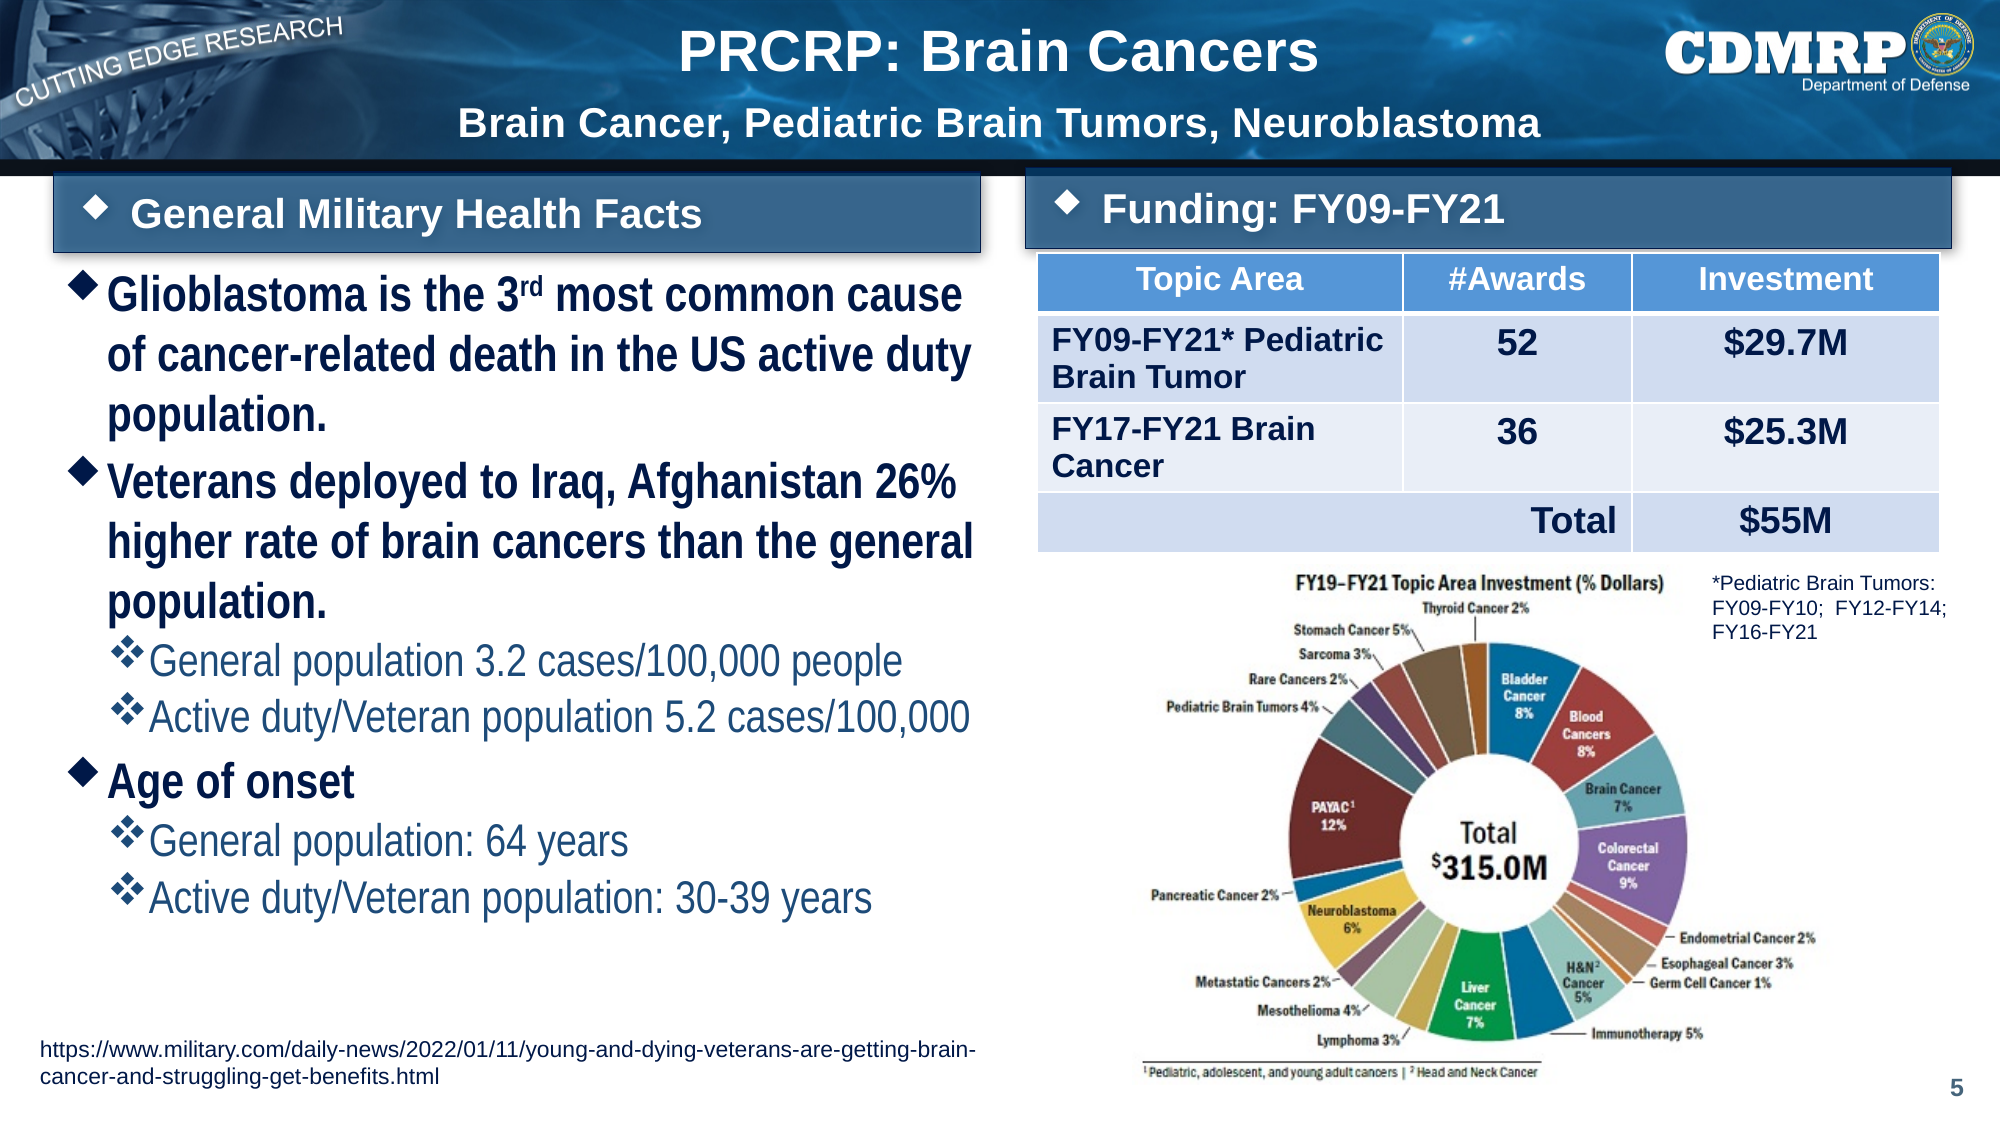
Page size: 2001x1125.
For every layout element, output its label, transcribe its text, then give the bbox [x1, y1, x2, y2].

table_cell $29.7M [1633, 316, 1939, 402]
table_cell FY09-FY21* Pediatric Brain Tumor [1038, 316, 1402, 402]
title PRCRP: Brain Cancers Brain Cancer, Pediatric Brain Tumors, Neuroblastoma [0, 0, 2000, 159]
list Glioblastoma is the 3rd most common cause of cancer-related death in the US active duty population. Veterans deployed to Iraq, Afghanistan 26% higher rate of brain cancers than the general population. General population 3.2 cases/100,000 people Active duty/Veteran population 5.2 cases/100,000 Age of onset General population: 64 years Active duty/Veteran population: 30-39 years [53, 254, 997, 1005]
table_header Topic Area [1038, 254, 1402, 311]
table_header #Awards [1404, 254, 1631, 311]
table_cell 52 [1404, 316, 1631, 402]
table_cell $25.3M [1633, 404, 1939, 491]
text_box *Pediatric Brain Tumors: FY09-FY10; FY12-FY14; FY16-FY21 [1697, 561, 2000, 652]
table_header Investment [1633, 254, 1939, 311]
table_cell $55M [1633, 493, 1939, 552]
table_cell Total [1038, 493, 1631, 552]
table_cell 36 [1404, 404, 1631, 491]
table_cell FY17-FY21 Brain Cancer [1038, 404, 1402, 491]
text_box https://www.military.com/daily-news/2022/01/11/young-and-dying-veterans-are-getting-brain-cancer-and-struggling-get-benefits.html [25, 1026, 1025, 1097]
picture [1132, 564, 1845, 1086]
list Funding: FY09-FY21 [1025, 167, 1952, 249]
list General Military Health Facts [53, 171, 981, 253]
